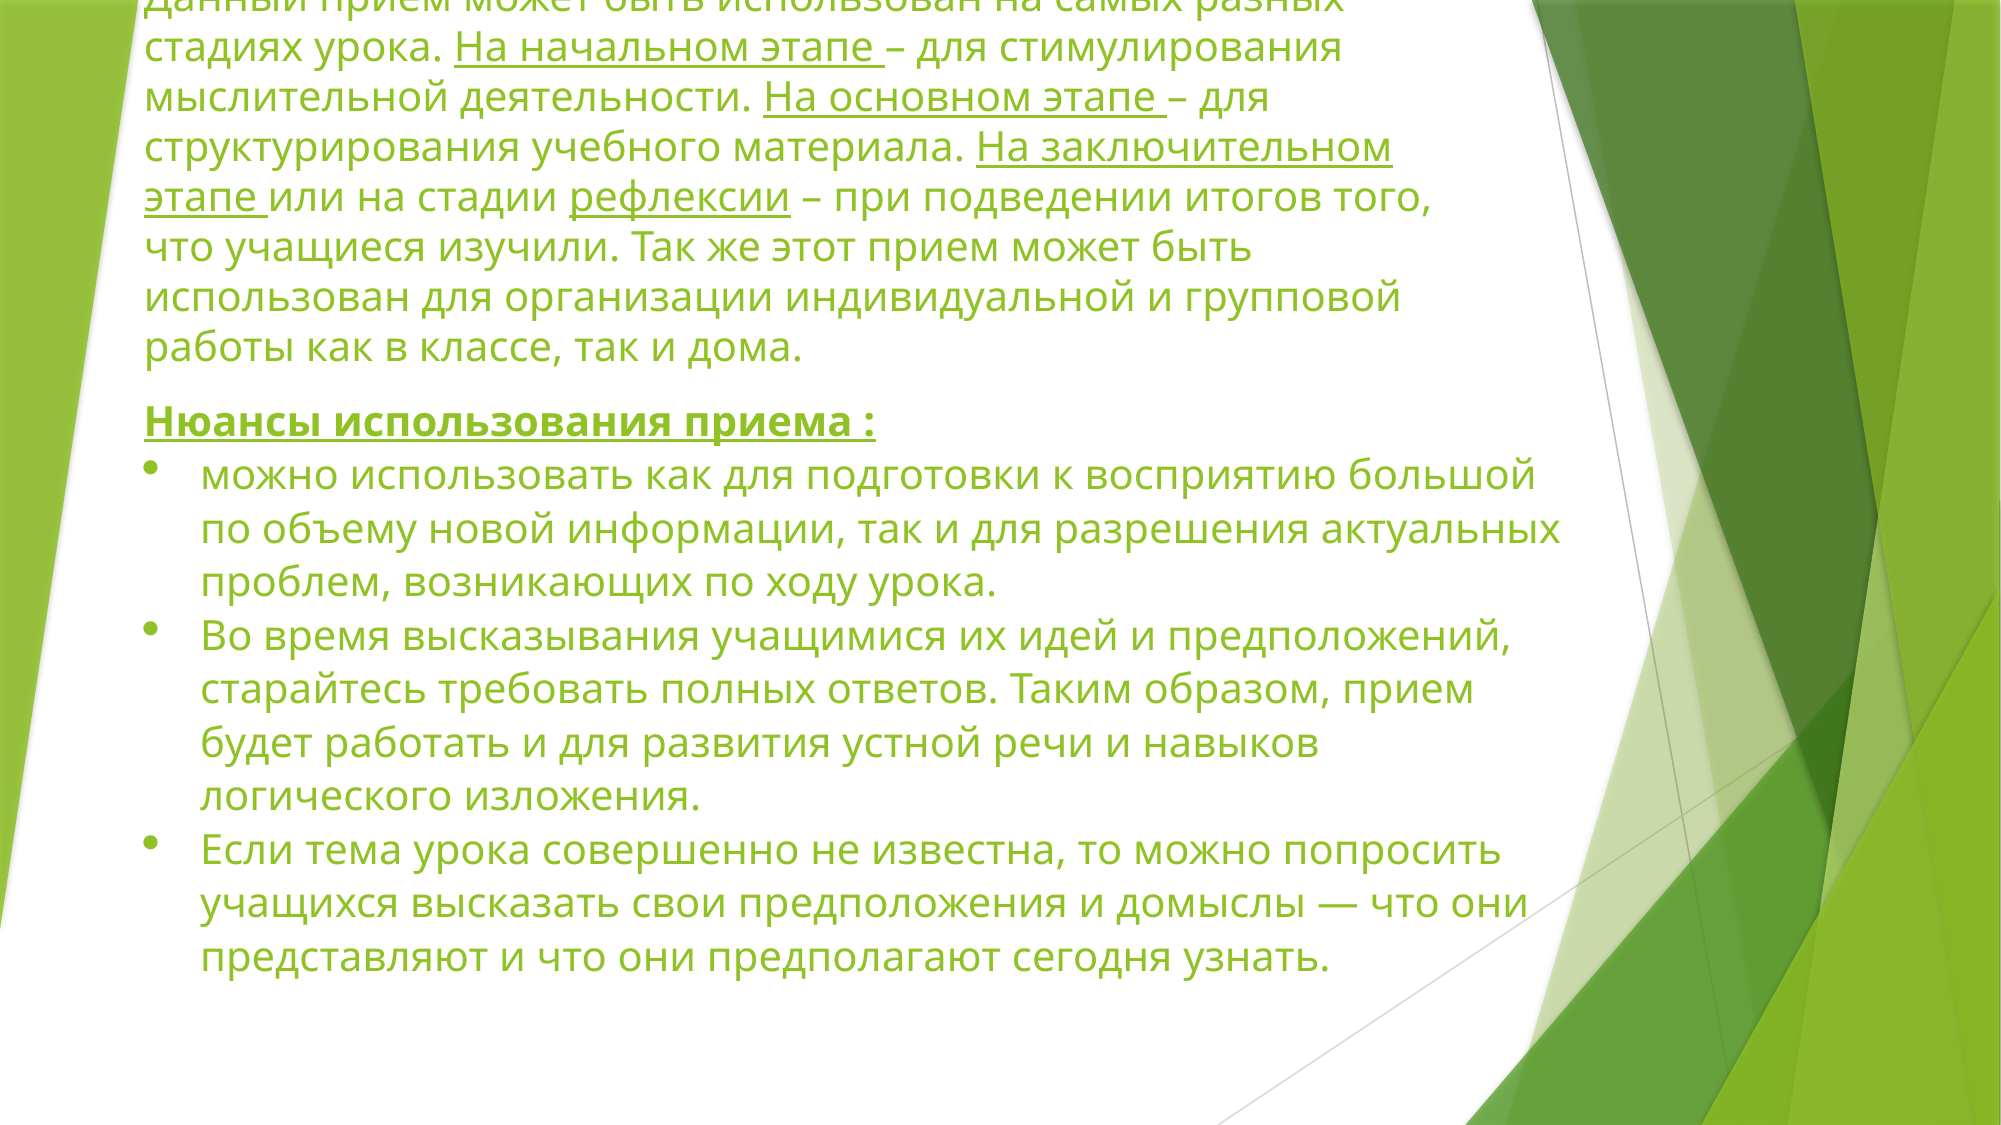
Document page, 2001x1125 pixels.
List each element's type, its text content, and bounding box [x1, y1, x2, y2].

text_box Нюансы использования приема : можно использовать как для подготовки к восприятию большой по объему новой информации, так и для разрешения актуальных проблем, возникающих по ходу урока. Во время высказывания учащимися их идей и предположений, старайтесь требовать полных ответов. Таким образом, прием будет работать и для развития устной речи и навыков логического изложения. Если тема урока совершенно не известна, то можно попросить учащихся высказать свои предположения и домыслы — что они представляют и что они предполагают сегодня узнать. [128, 390, 1580, 987]
title Данный прием может быть использован на самых разных стадиях урока. На начальном этапе – для стимулирования мыслительной деятельности. На основном этапе – для структурирования учебного материала. На заключительном этапе или на стадии рефлексии – при подведении итогов того, что учащиеся изучили. Так же этот прием может быть использован для организации индивидуальной и групповой работы как в классе, так и дома. [128, 83, 1465, 390]
